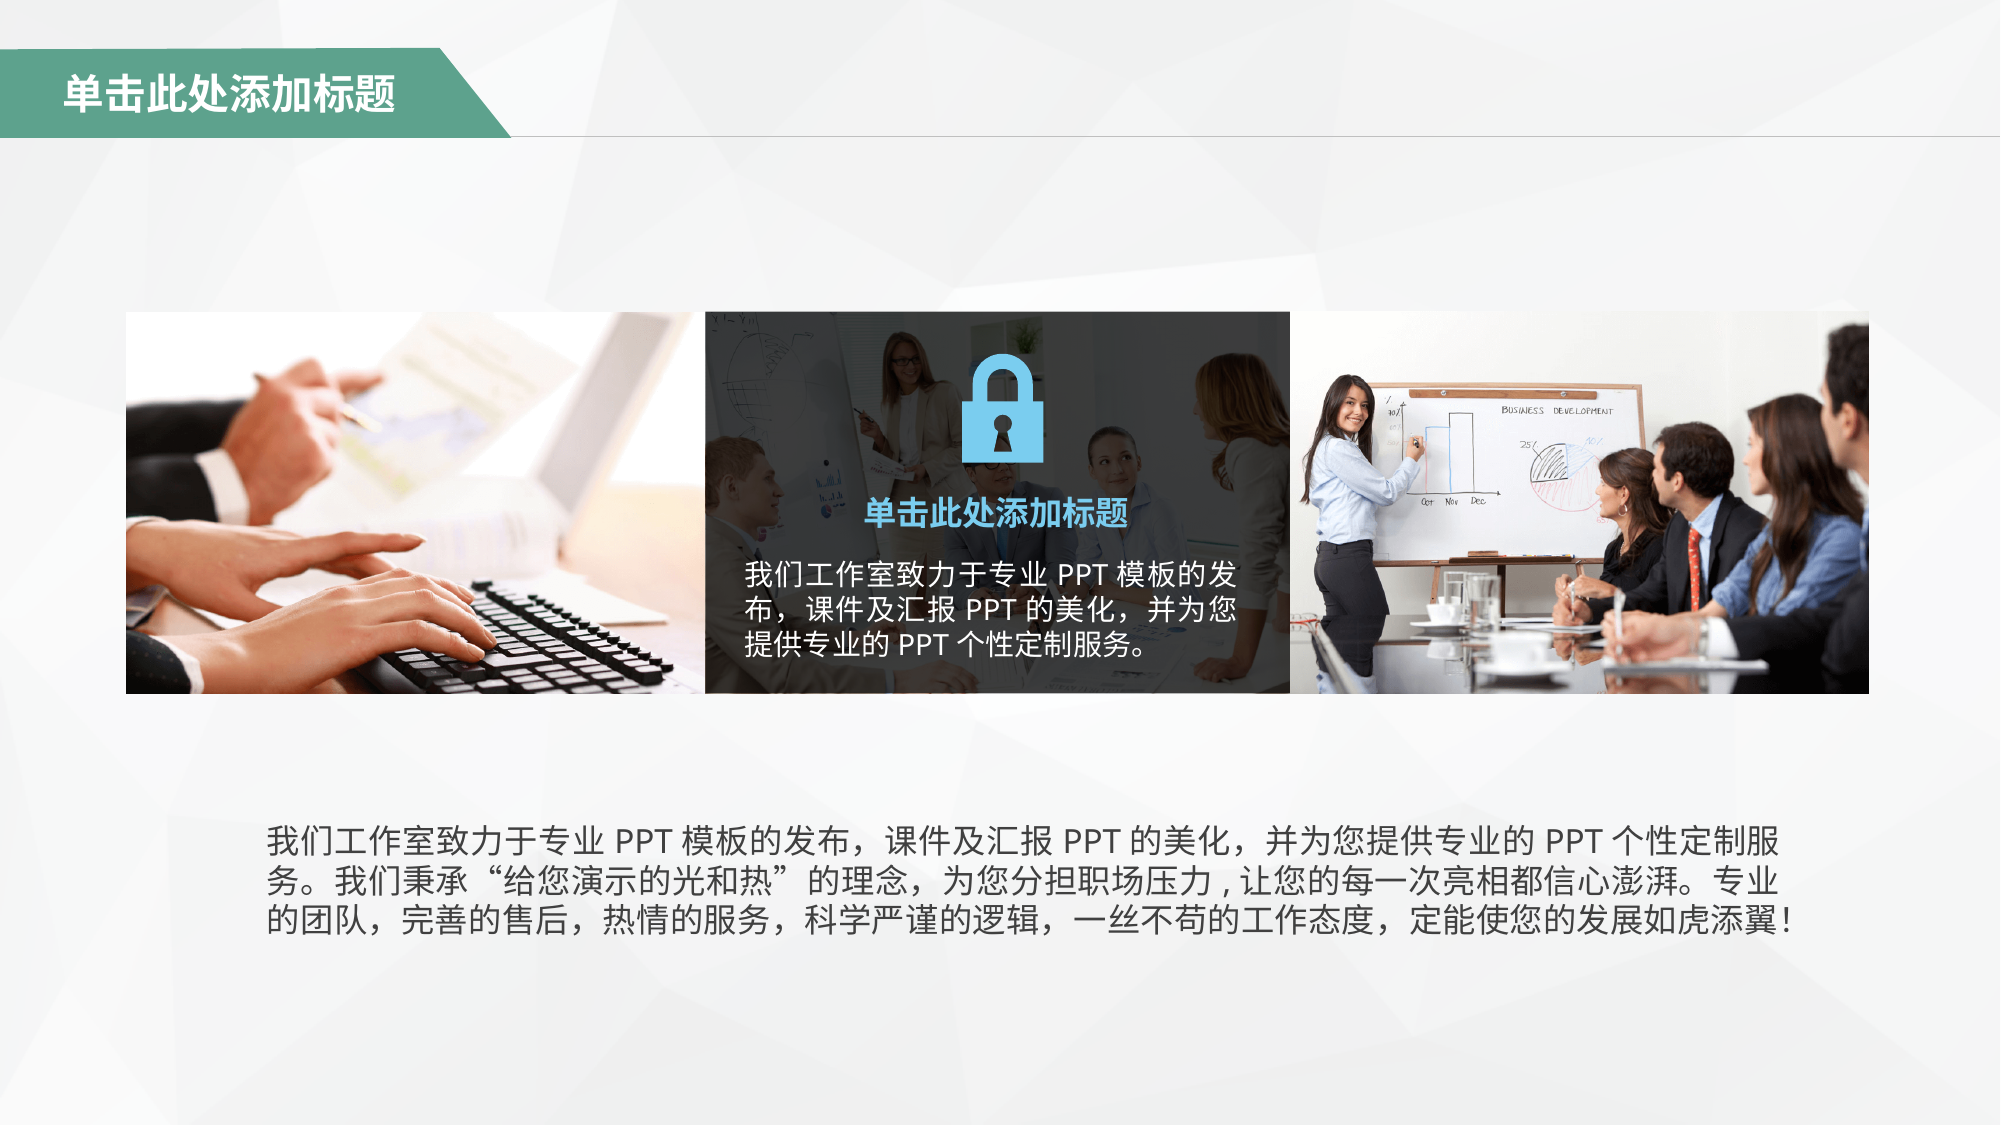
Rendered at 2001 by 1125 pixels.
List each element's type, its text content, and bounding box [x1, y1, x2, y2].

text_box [126, 311, 705, 694]
picture [0, 0, 2001, 1125]
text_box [1290, 311, 1869, 694]
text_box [705, 311, 1290, 694]
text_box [0, 47, 2000, 138]
text_box 我们工作室致力于专业PPT模板的发布，课件及汇报PPT的美化，并为您提供专业的PPT个性定制服务。我们秉承“给您演示的光和热”的理念，为您分担职场压力,让您的每一次亮相都信心澎湃。专业的团队，完善的售后，热情的服务，科学严谨的逻辑，一丝不苟的工作态度，定能使您的发展如虎添翼！ [252, 812, 1796, 947]
